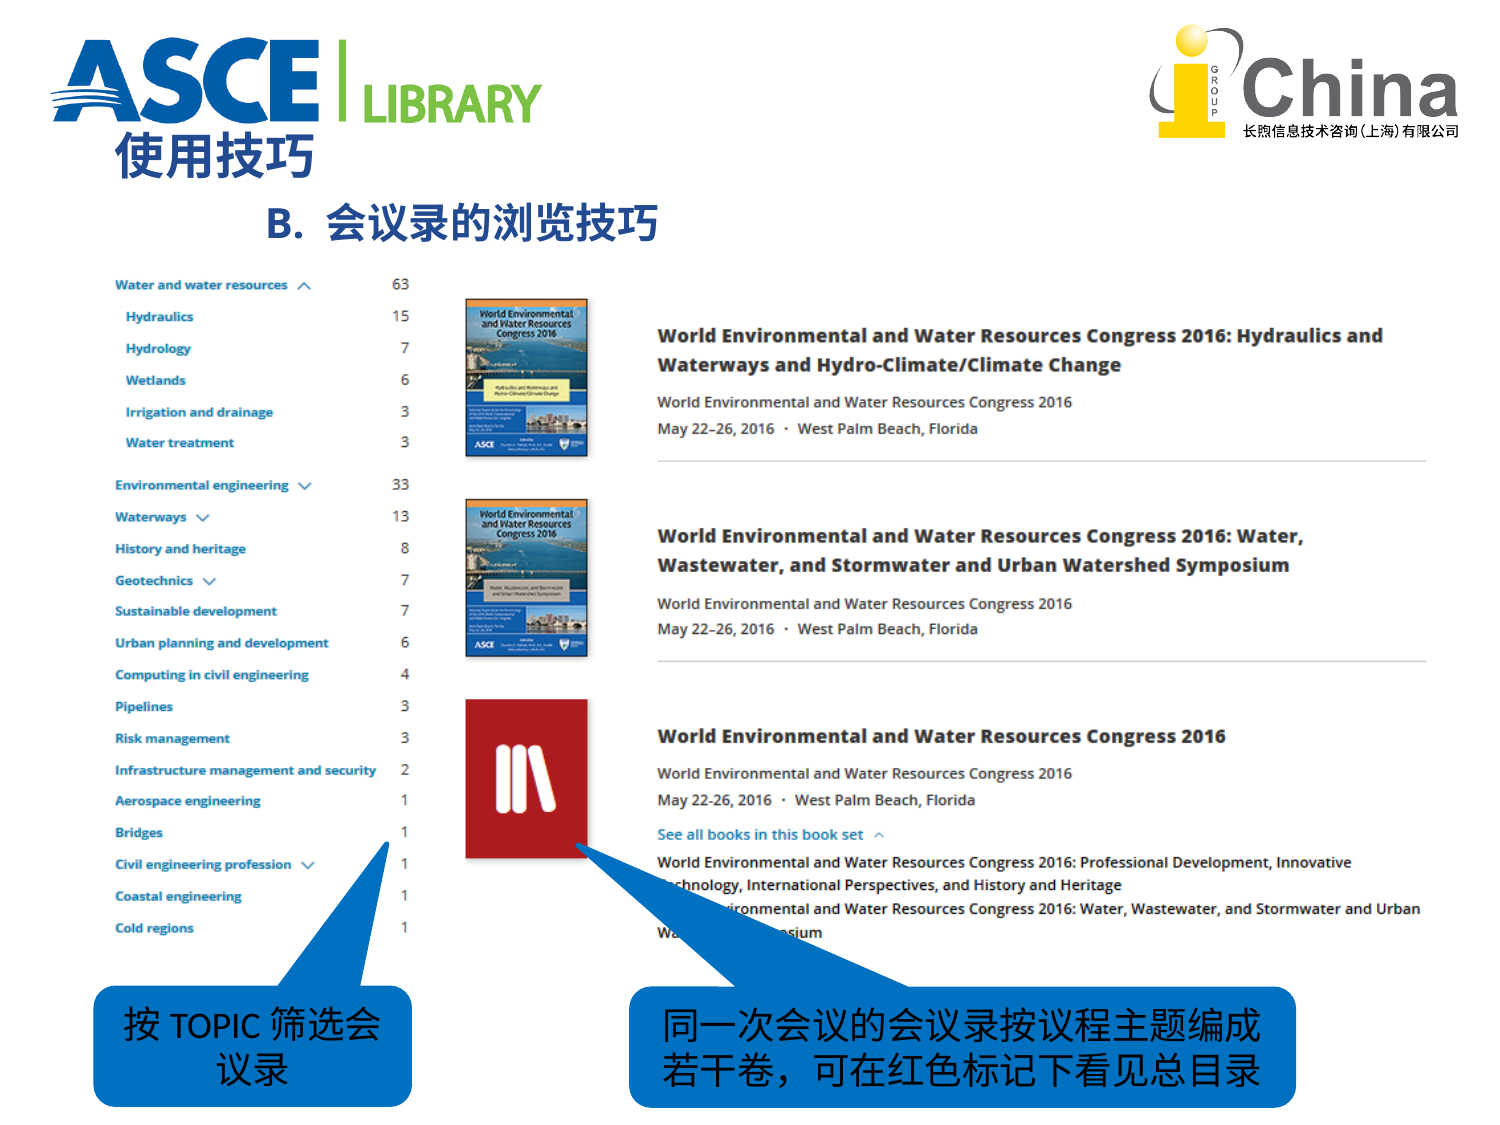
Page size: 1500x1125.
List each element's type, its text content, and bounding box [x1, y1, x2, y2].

text_box 按TOPIC筛选会议录 [96, 959, 410, 1105]
picture [50, 37, 543, 124]
picture [1149, 24, 1458, 138]
picture [95, 267, 1437, 951]
text_box 同一次会议的会议录按议程主题编成若干卷，可在红色标记下看见总目录 [631, 959, 1294, 1106]
text_box 使用技巧 B. 会议录的浏览技巧 [100, 117, 1090, 255]
